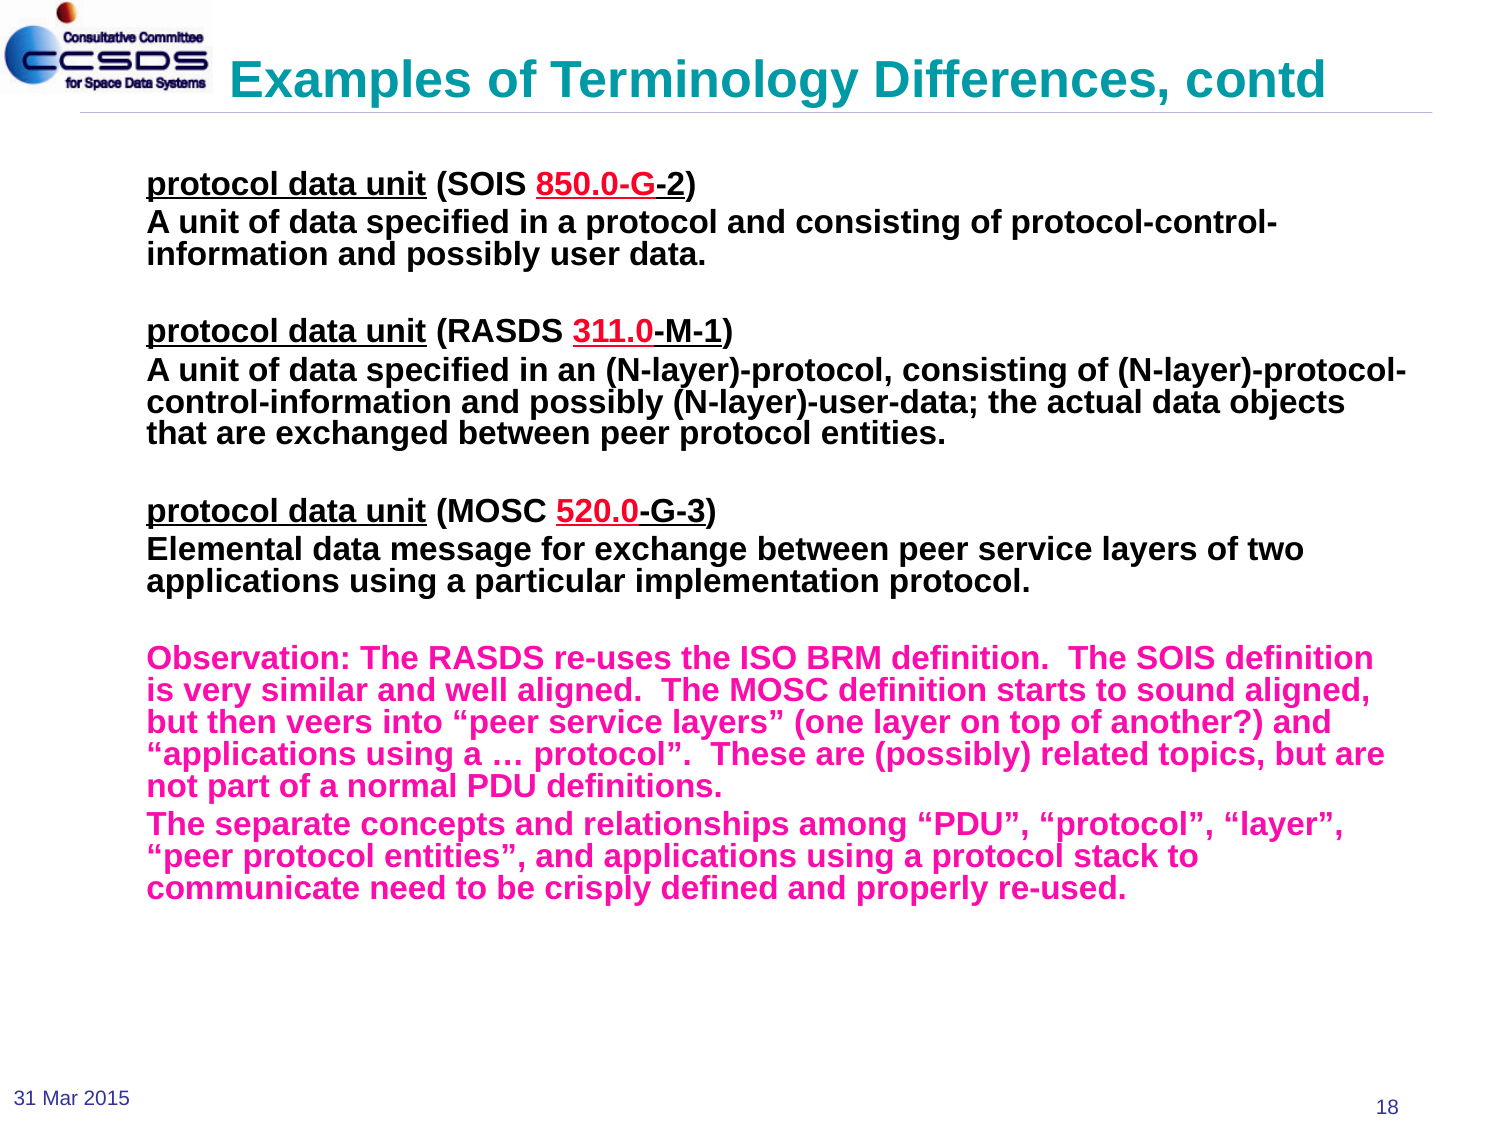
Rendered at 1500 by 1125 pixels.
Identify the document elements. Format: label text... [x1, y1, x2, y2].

picture [0, 0, 213, 94]
title Examples of Terminology Differences, contd [75, 45, 1425, 125]
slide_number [0, 1074, 285, 1120]
list protocol data unit (SOIS 850.0‑G‑2) A unit of data specified in a protocol and consisting of protocol-control-information and possibly user data. protocol data unit (RASDS 311.0‑M‑1) A unit of data specified in an (N-layer)-protocol, consisting of (N-layer)-protocol-control-information and possibly (N-layer)-user-data; the actual data objects that are exchanged between peer protocol entities. protocol data unit (MOSC 520.0‑G‑3) Elemental data message for exchange between peer service layers of two applications using a particular implementation protocol. Observation: The RASDS re-uses the ISO BRM definition. The SOIS definition is very similar and well aligned. The MOSC definition starts to sound aligned, but then veers into “peer service layers” (one layer on top of another?) and “applications using a … protocol”. These are (possibly) related topics, but are not part of a normal PDU definitions. The separate concepts and relationships among “PDU”, “protocol”, “layer”, “peer protocol entities”, and applications using a protocol stack to communicate need to be crisply defined and properly re-used. [75, 162, 1425, 1005]
